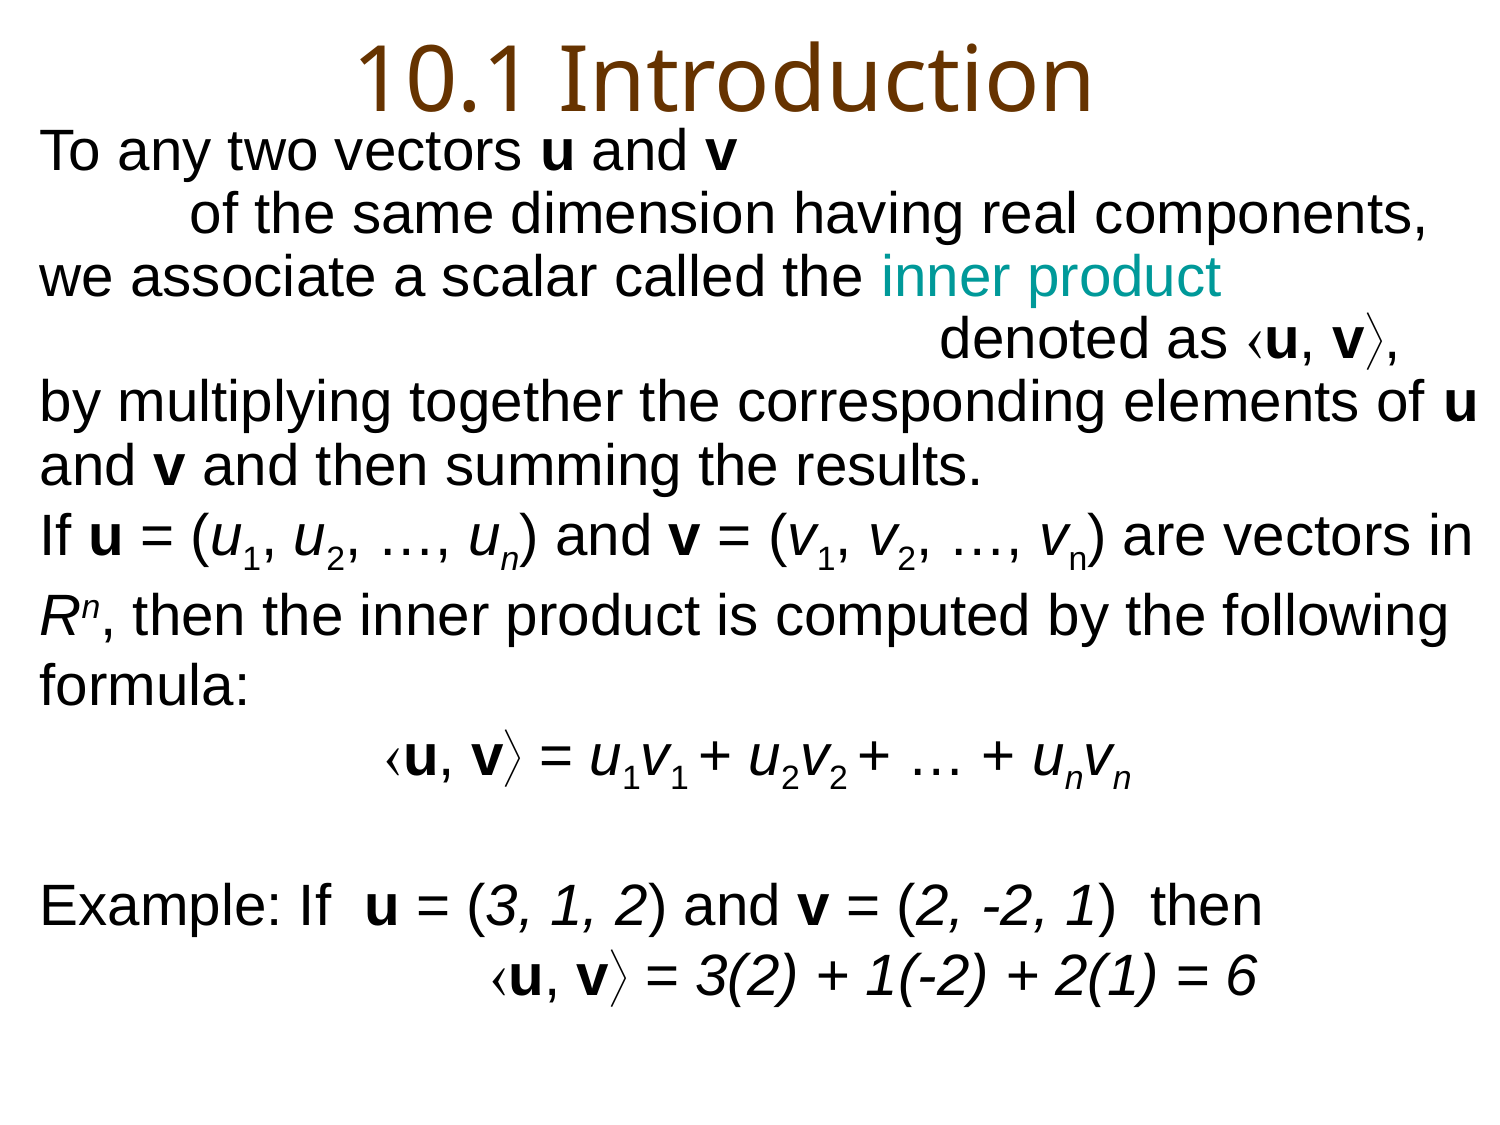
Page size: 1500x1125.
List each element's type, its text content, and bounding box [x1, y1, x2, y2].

text_box To any two vectors u and v of the same dimension having real components, we associate a scalar called the inner product denoted as u, v, by multiplying together the corresponding elements of u and v and then summing the results. If u = (u1, u2, …, un) and v = (v1, v2, …, vn) are vectors in Rn, then the inner product is computed by the following formula: u, v = u1v1 + u2v2 + … + unvn Example: If u = (3, 1, 2) and v = (2, -2, 1) then u, v = 3(2) + 1(-2) + 2(1) = 6 [24, 112, 1500, 1125]
title 10.1 Introduction [50, 0, 1400, 112]
